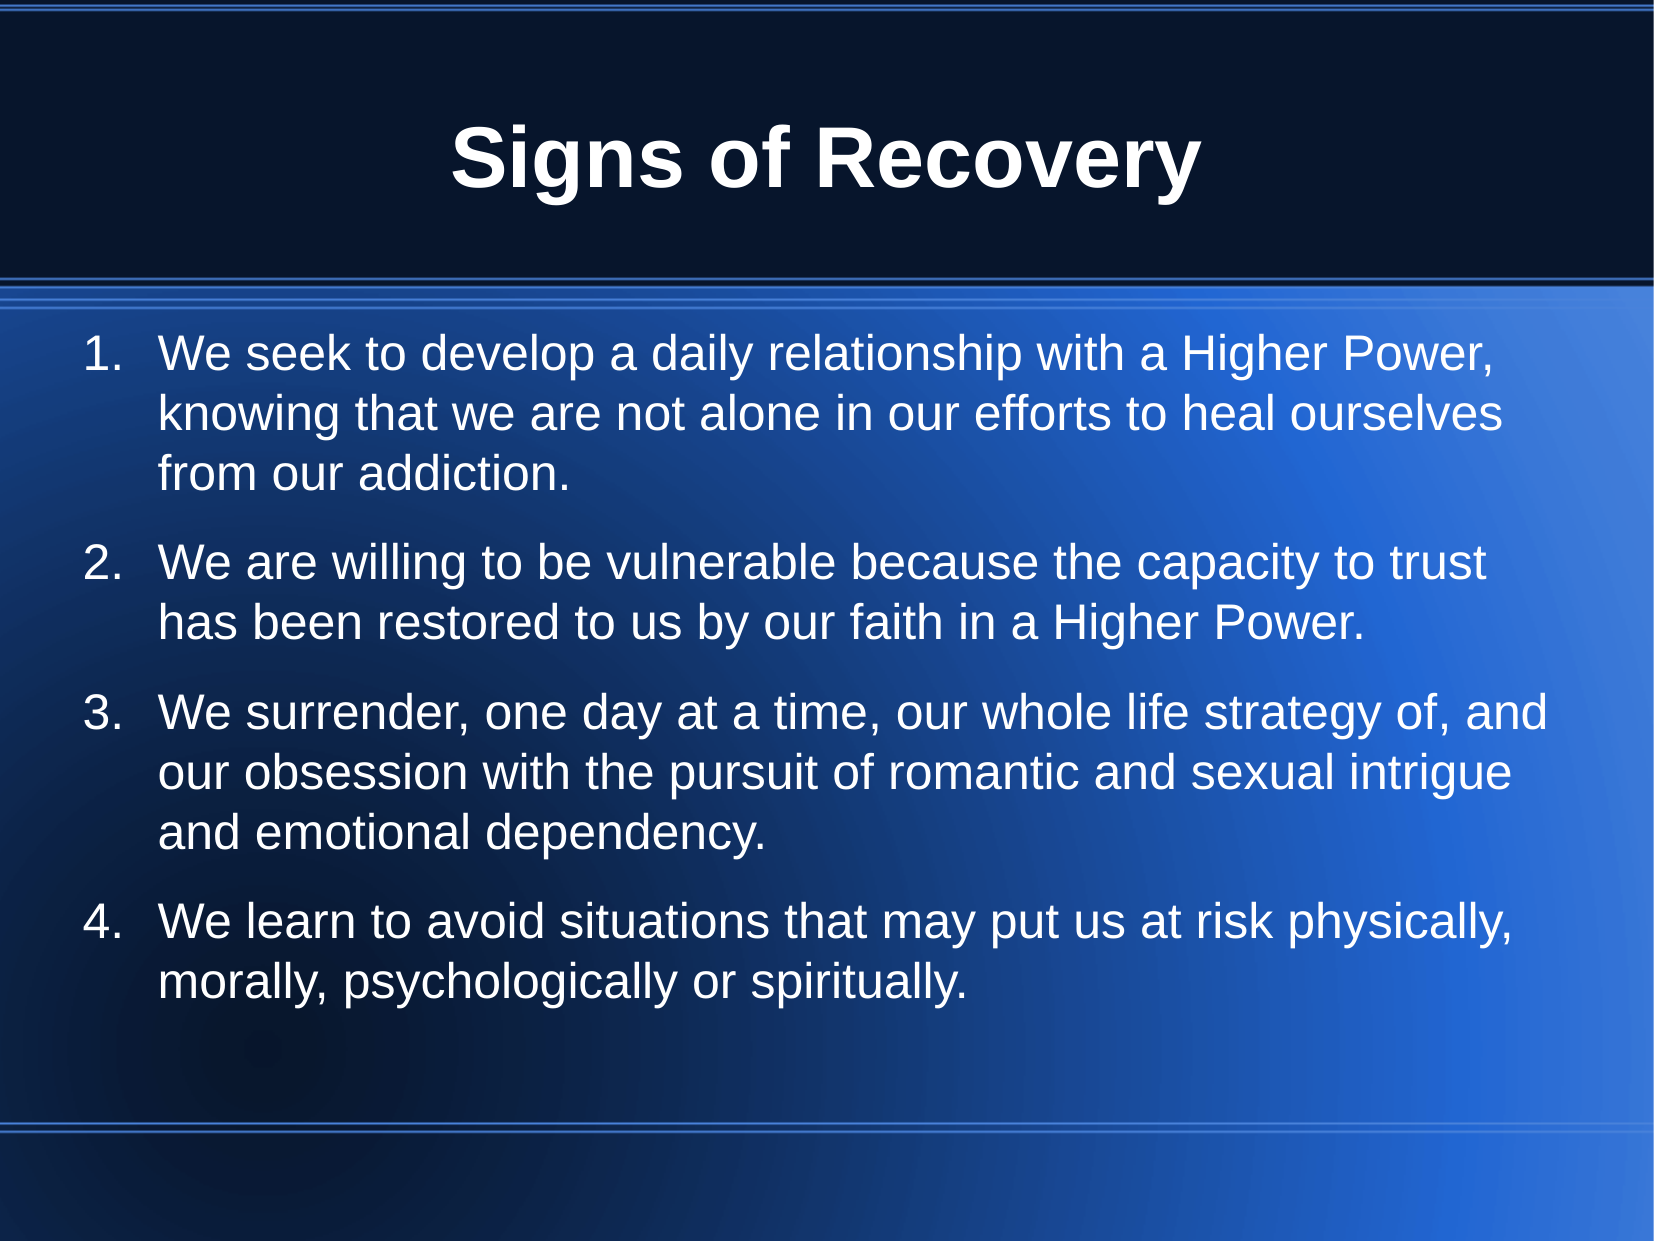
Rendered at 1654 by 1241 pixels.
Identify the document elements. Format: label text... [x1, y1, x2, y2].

list We seek to develop a daily relationship with a Higher Power, knowing that we are not alone in our efforts to heal ourselves from our addiction. We are willing to be vulnerable because the capacity to trust has been restored to us by our faith in a Higher Power. We surrender, one day at a time, our whole life strategy of, and our obsession with the pursuit of romantic and sexual intrigue and emotional dependency. We learn to avoid situations that may put us at risk physically, morally, psychologically or spiritually. [82, 320, 1571, 879]
title Signs of Recovery [82, 49, 1571, 257]
picture [0, 0, 1654, 1241]
